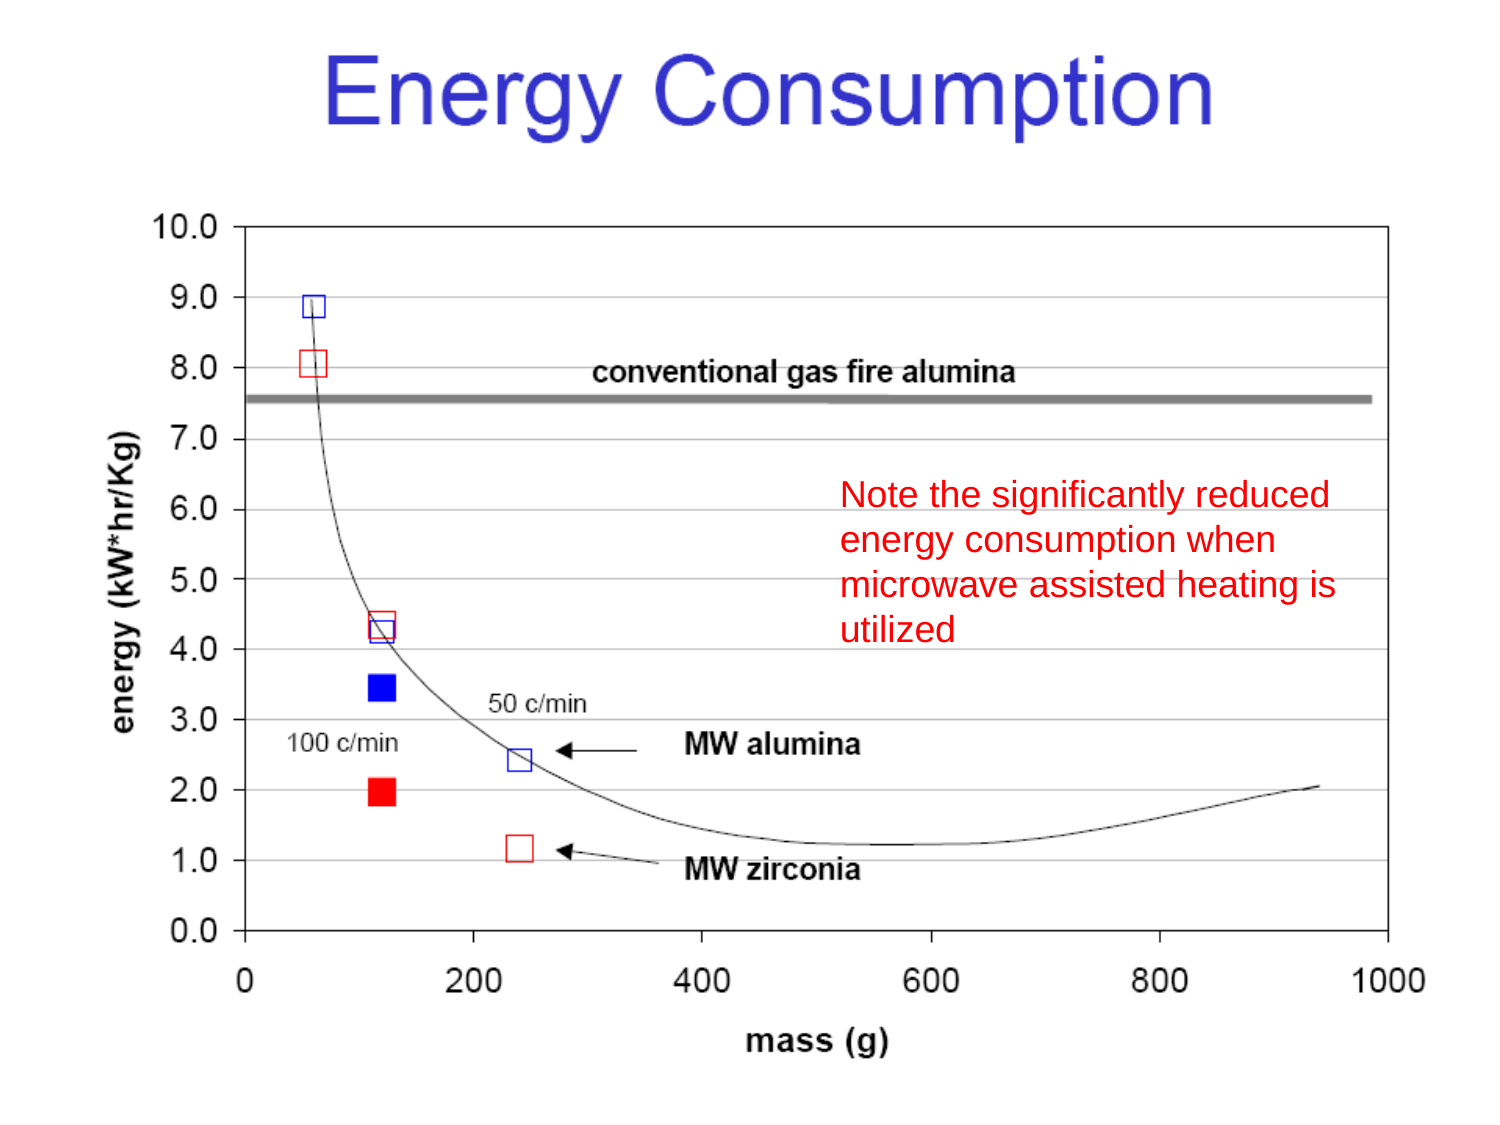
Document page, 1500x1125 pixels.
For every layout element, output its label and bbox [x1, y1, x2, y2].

picture [74, 0, 1438, 1101]
